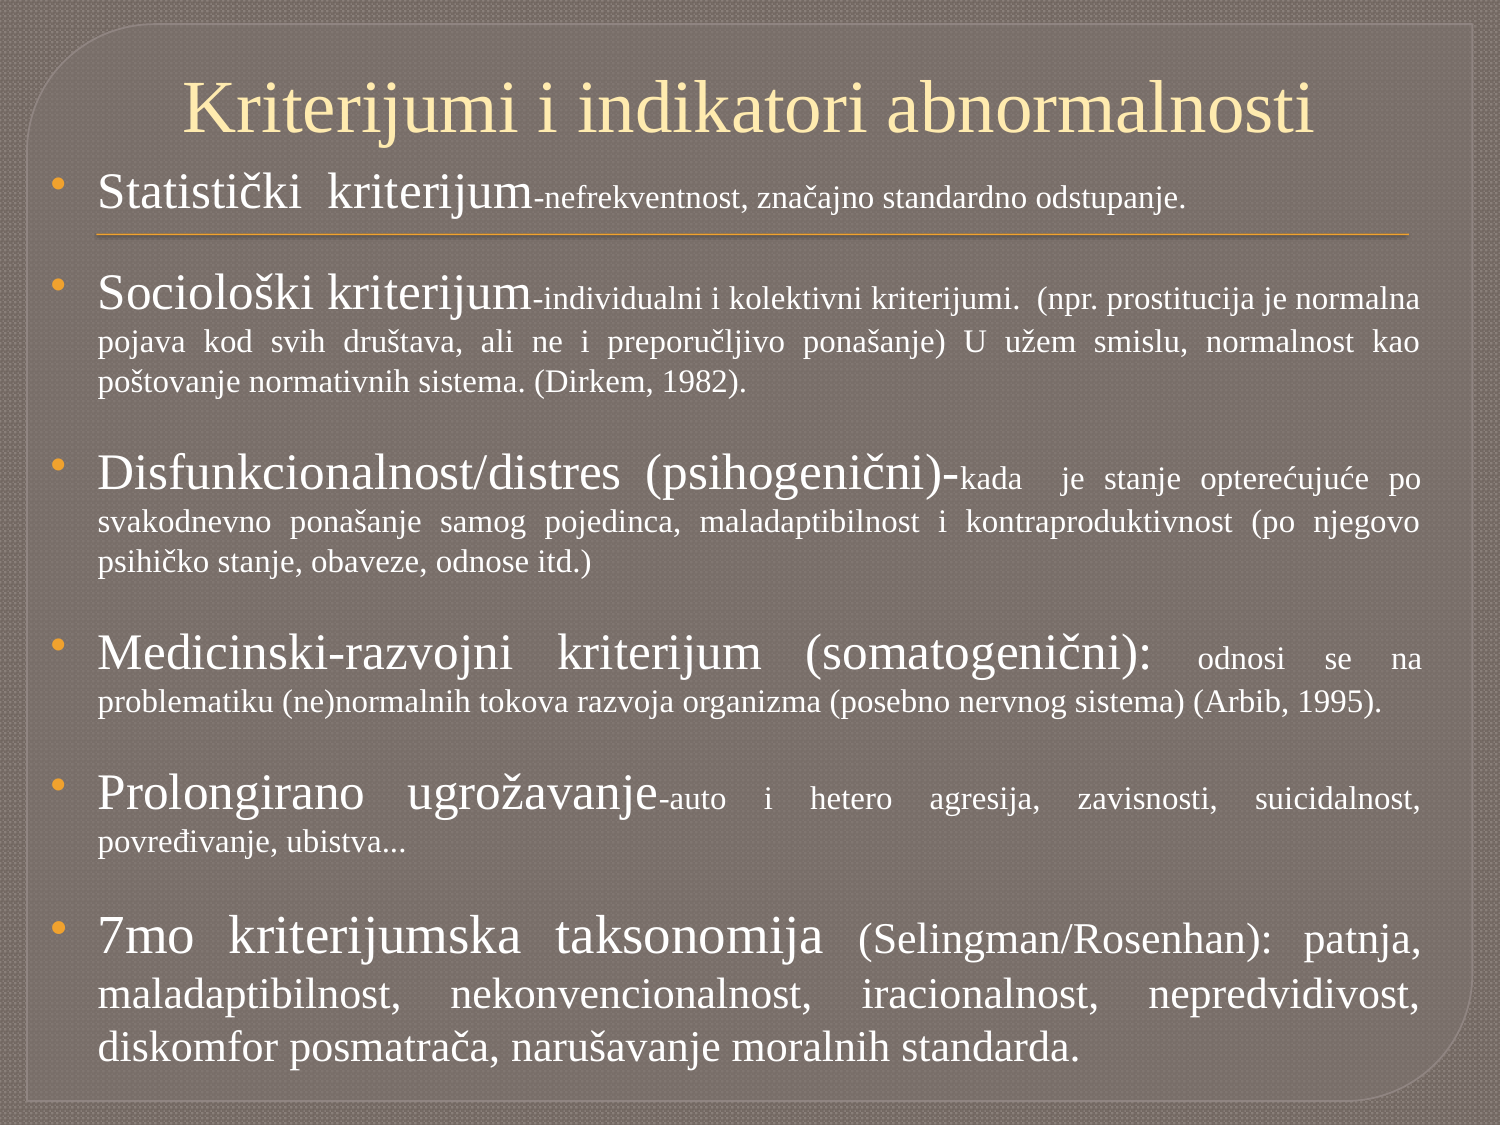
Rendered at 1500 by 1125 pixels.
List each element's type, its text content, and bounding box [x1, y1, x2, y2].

title Kriterijumi i indikatori abnormalnosti [125, 37, 1350, 155]
list Statistički kriterijum-nefrekventnost, značajno standardno odstupanje. Sociološki kriterijum-individualni i kolektivni kriterijumi. (npr. prostitucija je normalna pojava kod svih društava, ali ne i preporučljivo ponašanje) U užem smislu, normalnost kao poštovanje normativnih sistema. (Dirkem, 1982). Disfunkcionalnost/distres (psihogenični)-kada je stanje opterećujuće po svakodnevno ponašanje samog pojedinca, maladaptibilnost i kontraproduktivnost (po njegovo psihičko stanje, obaveze, odnose itd.) Medicinski-razvojni kriterijum (somatogenični): odnosi se na problematiku (ne)normalnih tokova razvoja organizma (posebno nervnog sistema) (Arbib, 1995). Prolongirano ugrožavanje-auto i hetero agresija, zavisnosti, suicidalnost, povređivanje, ubistva... 7mo kriterijumska taksonomija (Selingman/Rosenhan): patnja, maladaptibilnost, nekonvencionalnost, iracionalnost, nepredvidivost, diskomfor posmatrača, narušavanje moralnih standarda. [37, 149, 1438, 1088]
